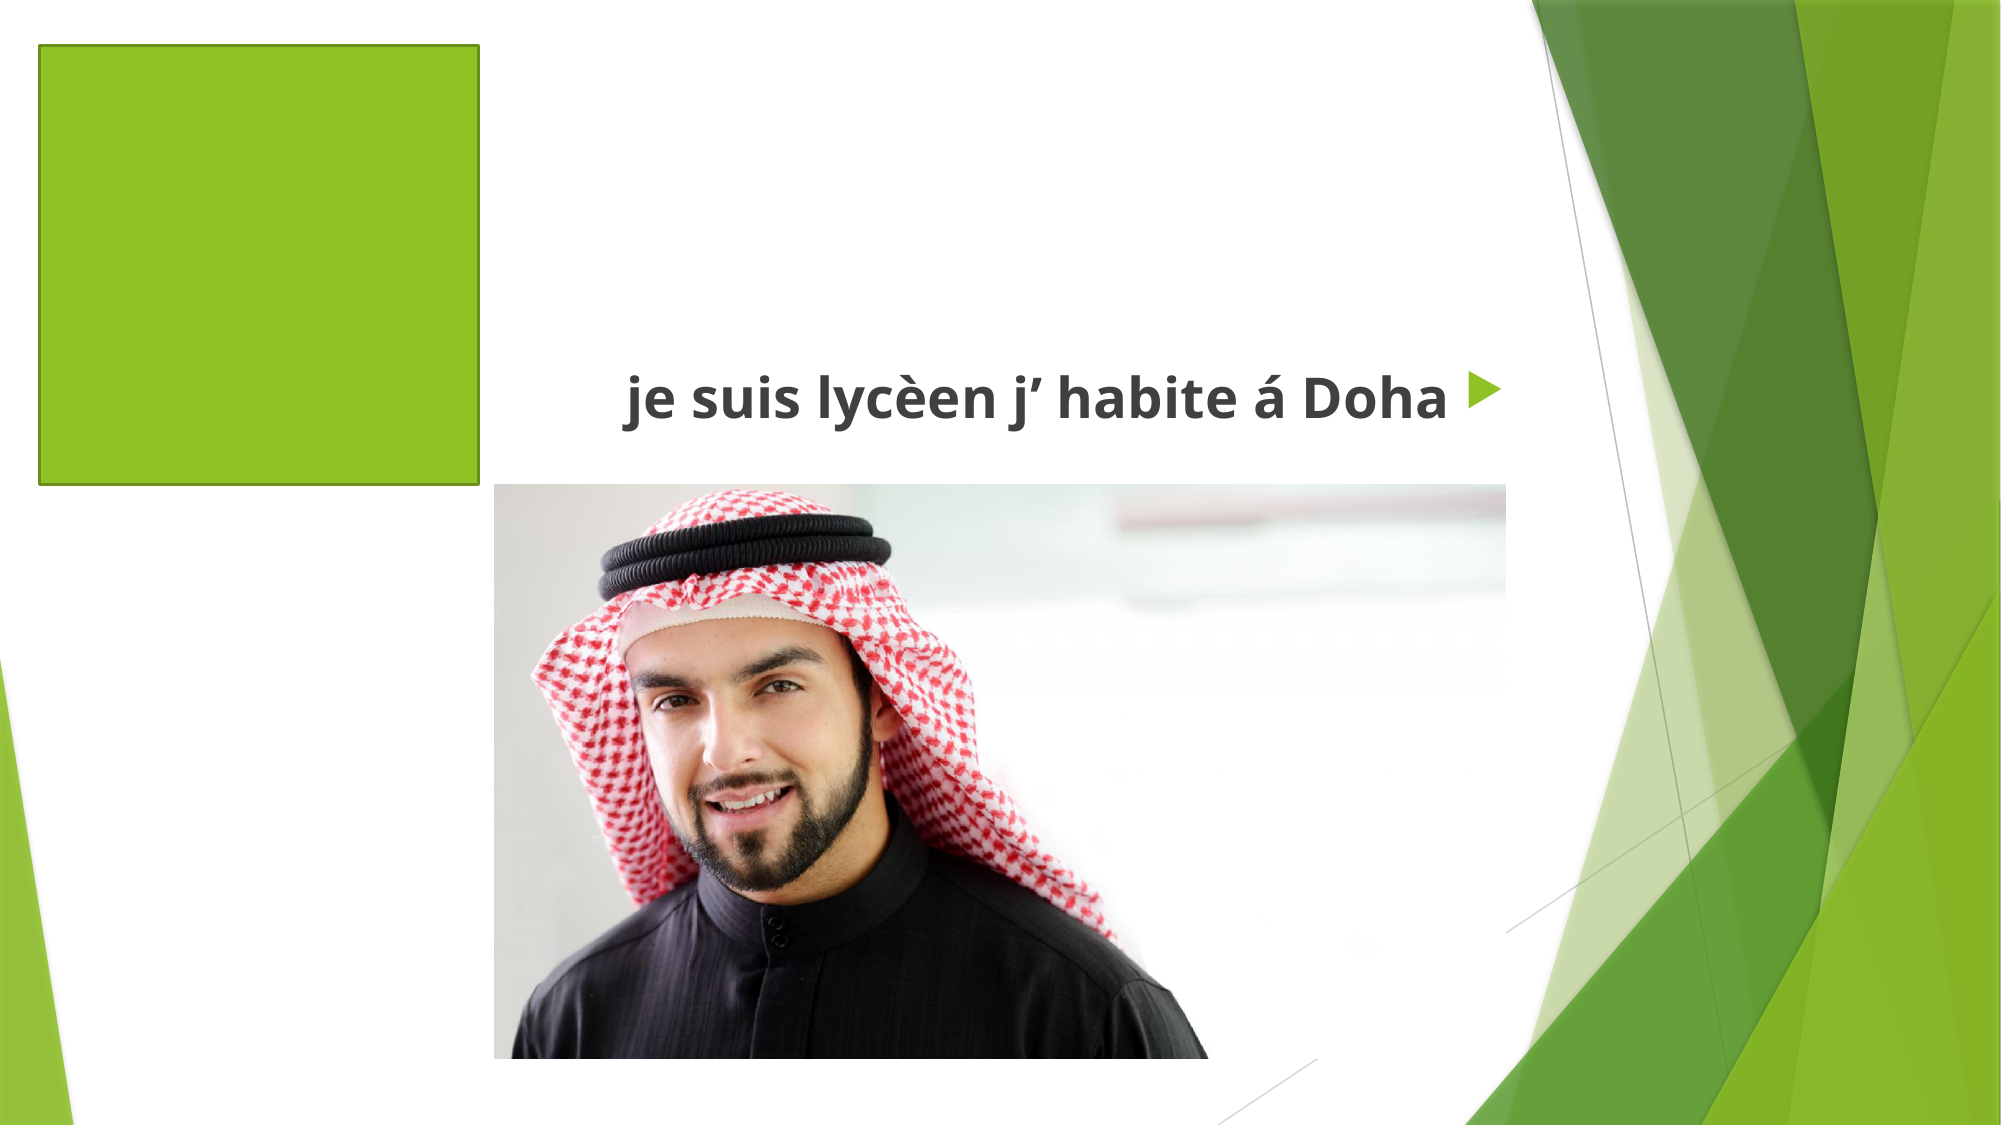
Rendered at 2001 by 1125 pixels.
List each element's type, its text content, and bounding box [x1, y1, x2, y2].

list je suis lycèen j’ habite á Doha [0, 354, 1522, 615]
picture [494, 484, 1506, 1060]
text_box [38, 44, 480, 486]
